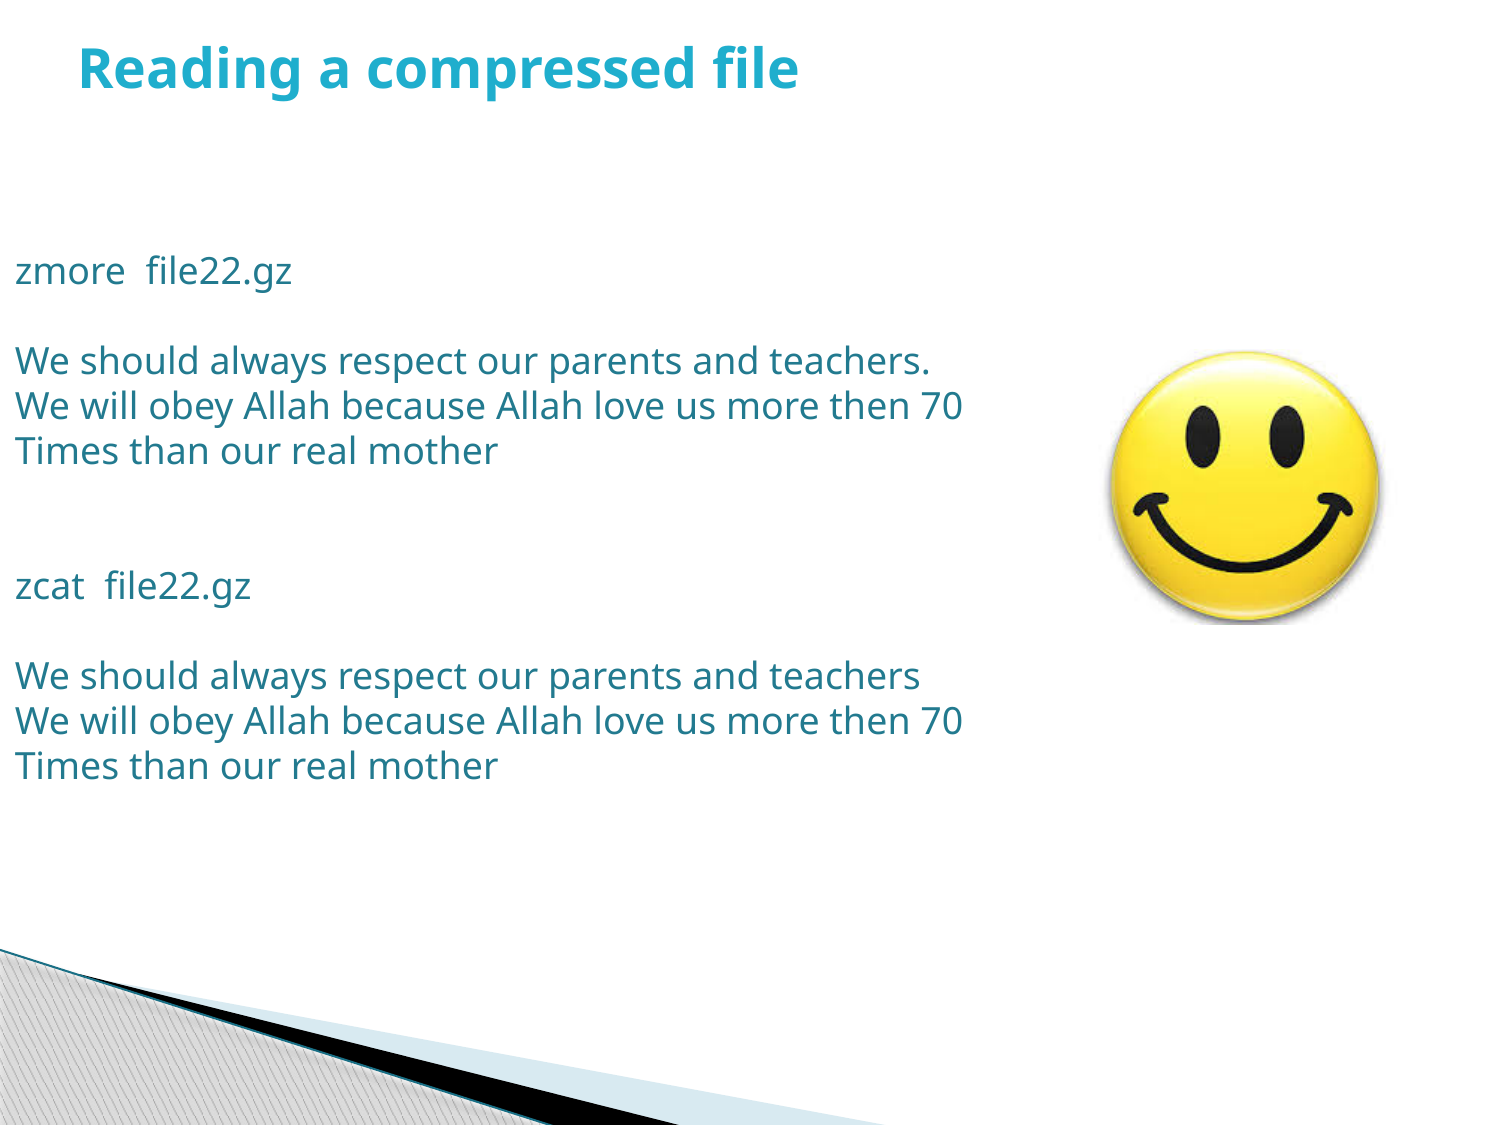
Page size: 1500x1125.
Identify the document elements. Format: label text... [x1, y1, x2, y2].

title Reading a compressed file [62, 24, 1413, 149]
text_box zmore file22.gz We should always respect our parents and teachers. We will obey Allah because Allah love us more then 70 Times than our real mother zcat file22.gz We should always respect our parents and teachers We will obey Allah because Allah love us more then 70 Times than our real mother [0, 149, 1500, 885]
picture [1038, 349, 1451, 626]
